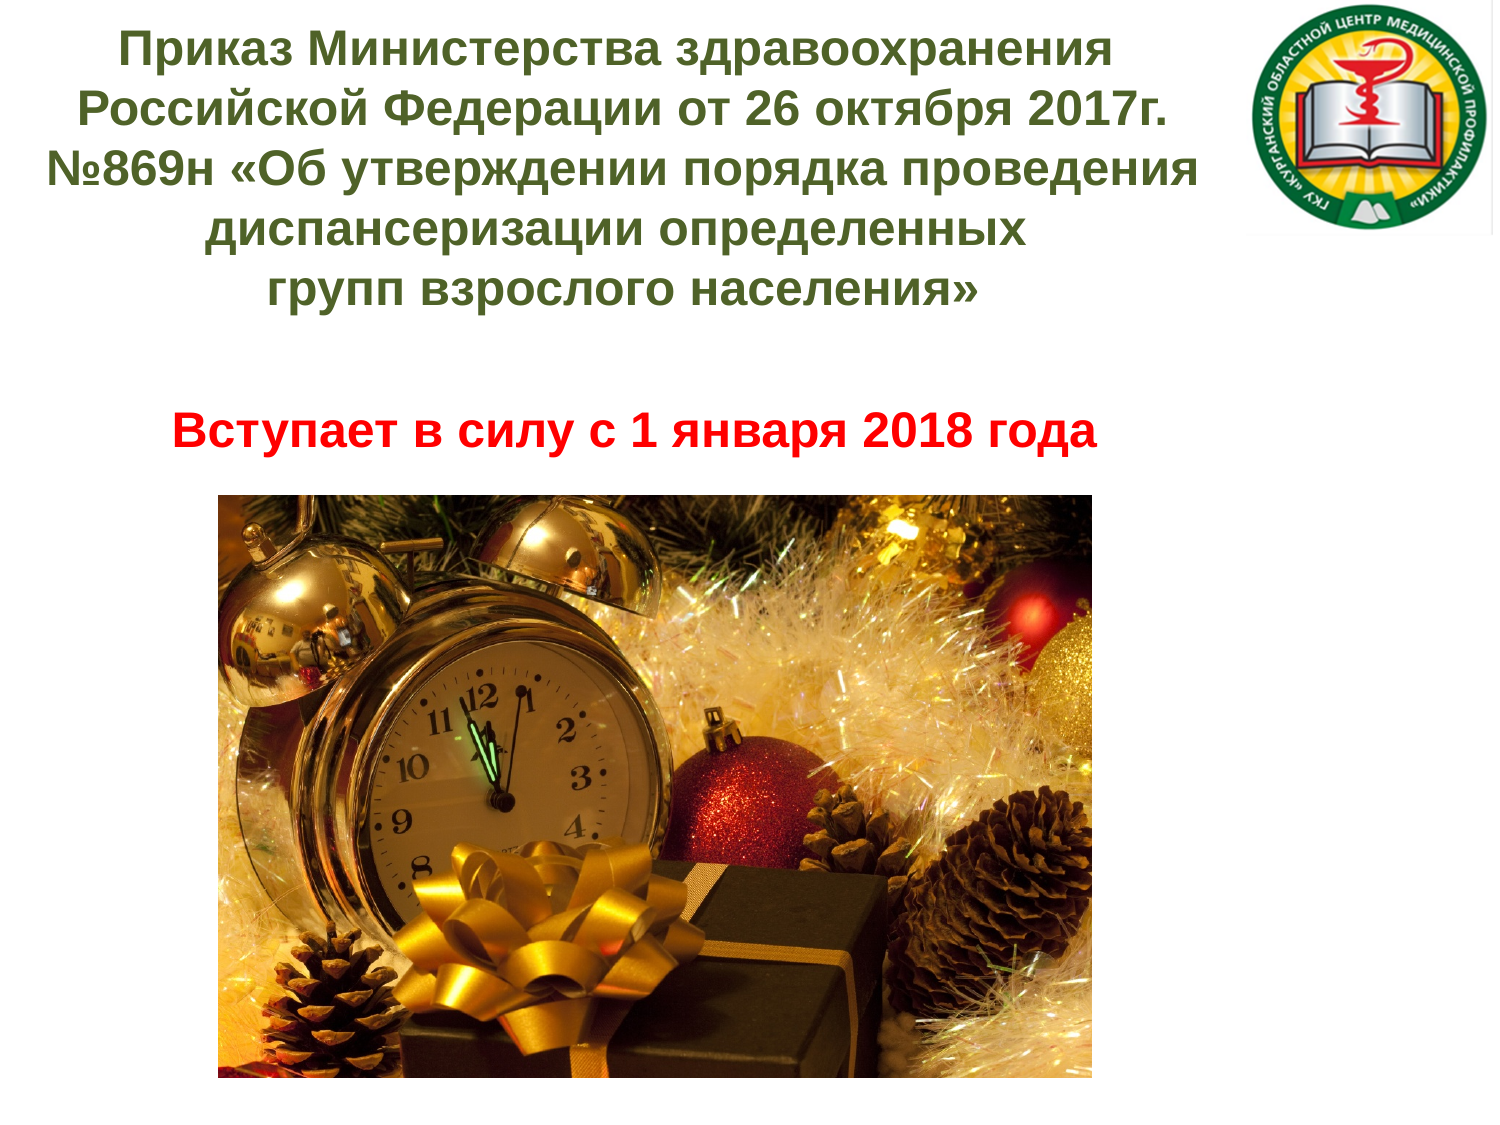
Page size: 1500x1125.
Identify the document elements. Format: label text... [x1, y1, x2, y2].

title Приказ Министерства здравоохранения Российской Федерации от 26 октября 2017г. №869н «Об утверждении порядка проведения диспансеризации определенных групп взрослого населения» [0, 101, 1247, 290]
picture [218, 494, 1092, 1078]
picture [1245, 0, 1500, 246]
list Вступает в силу с 1 января 2018 года [100, 278, 1247, 1125]
